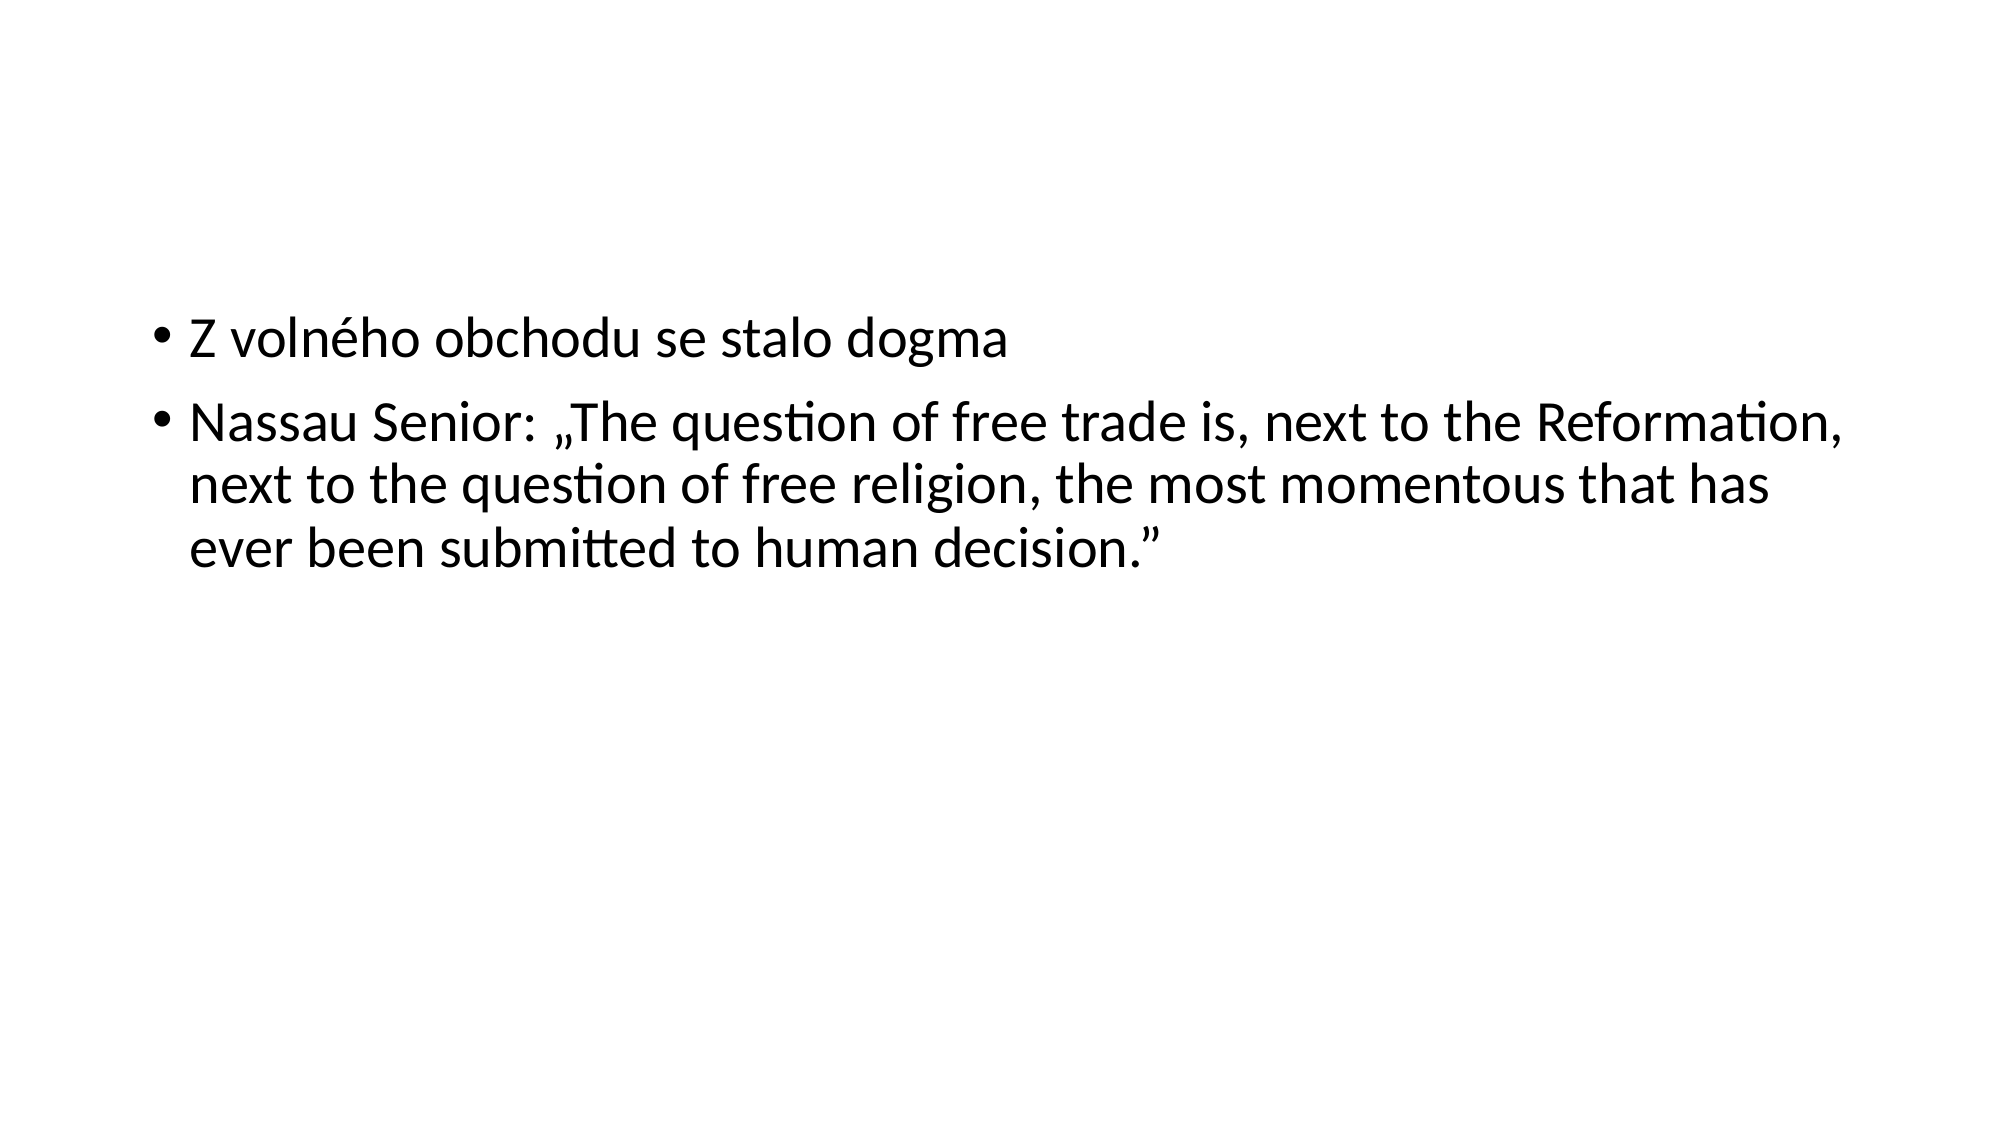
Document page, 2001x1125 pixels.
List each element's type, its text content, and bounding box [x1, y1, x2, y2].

list Z volného obchodu se stalo dogma Nassau Senior: „The question of free trade is, next to the Reformation, next to the question of free religion, the most momentous that has ever been submitted to human decision.” [137, 299, 1863, 1014]
